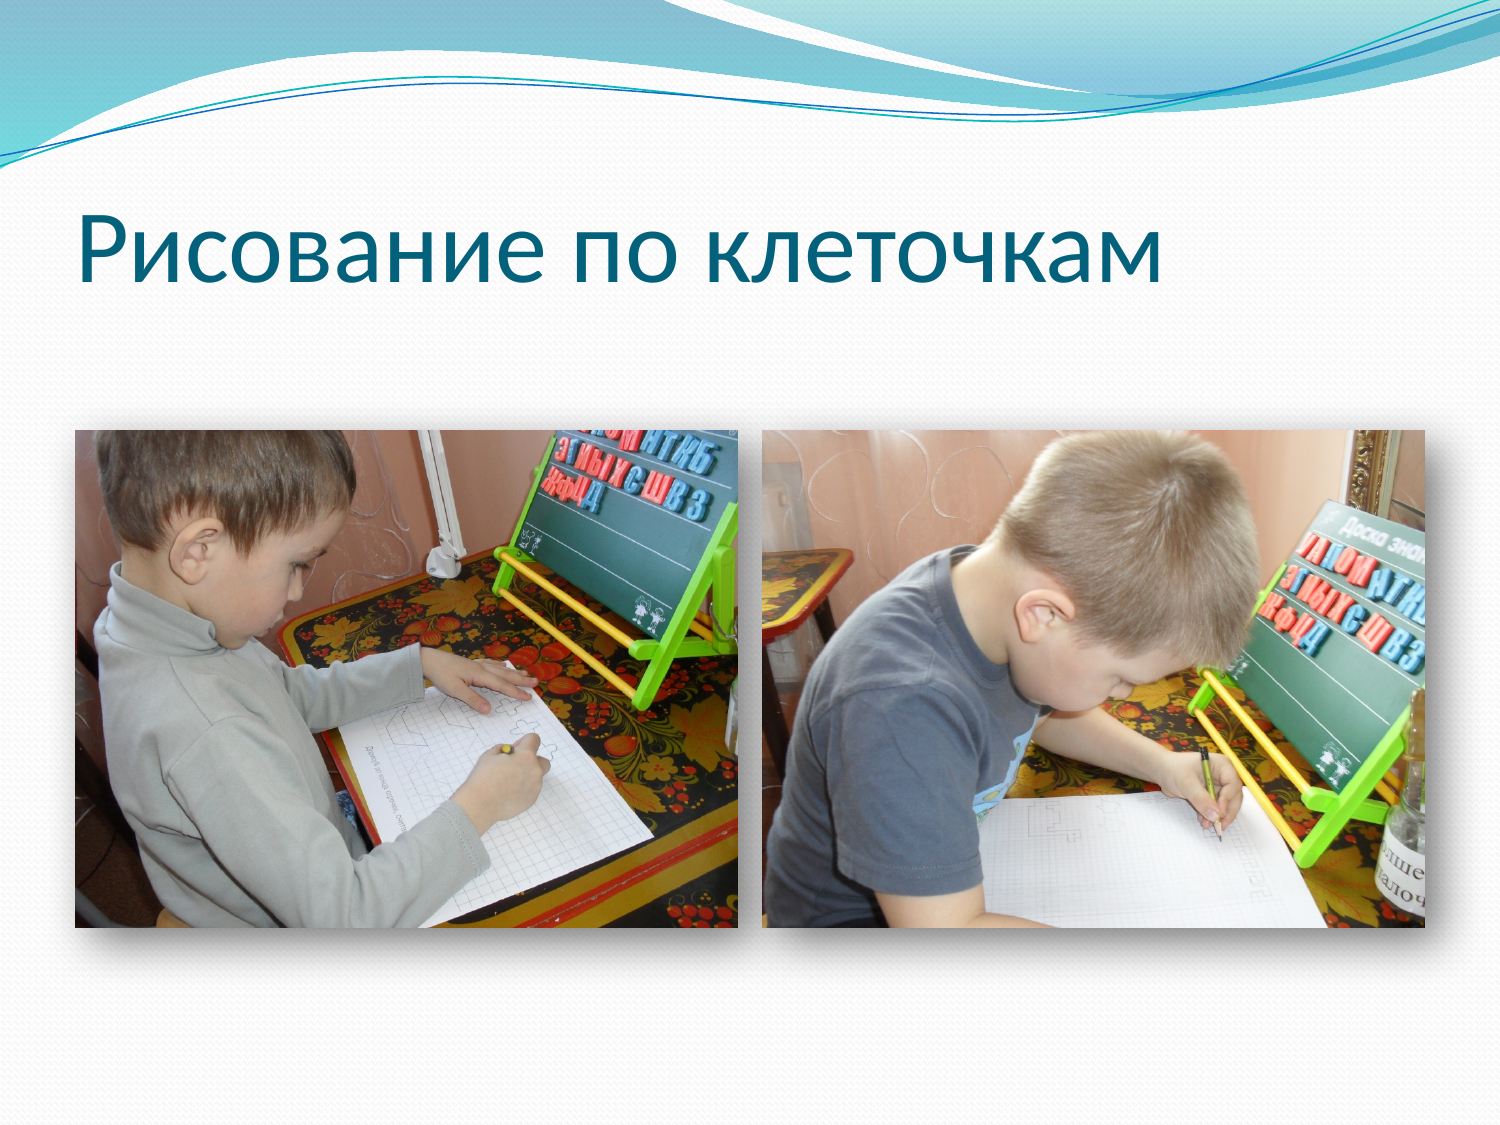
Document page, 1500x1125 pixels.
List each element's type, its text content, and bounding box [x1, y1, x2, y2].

title Рисование по клеточкам [75, 115, 1425, 303]
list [762, 430, 1426, 928]
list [74, 430, 738, 928]
